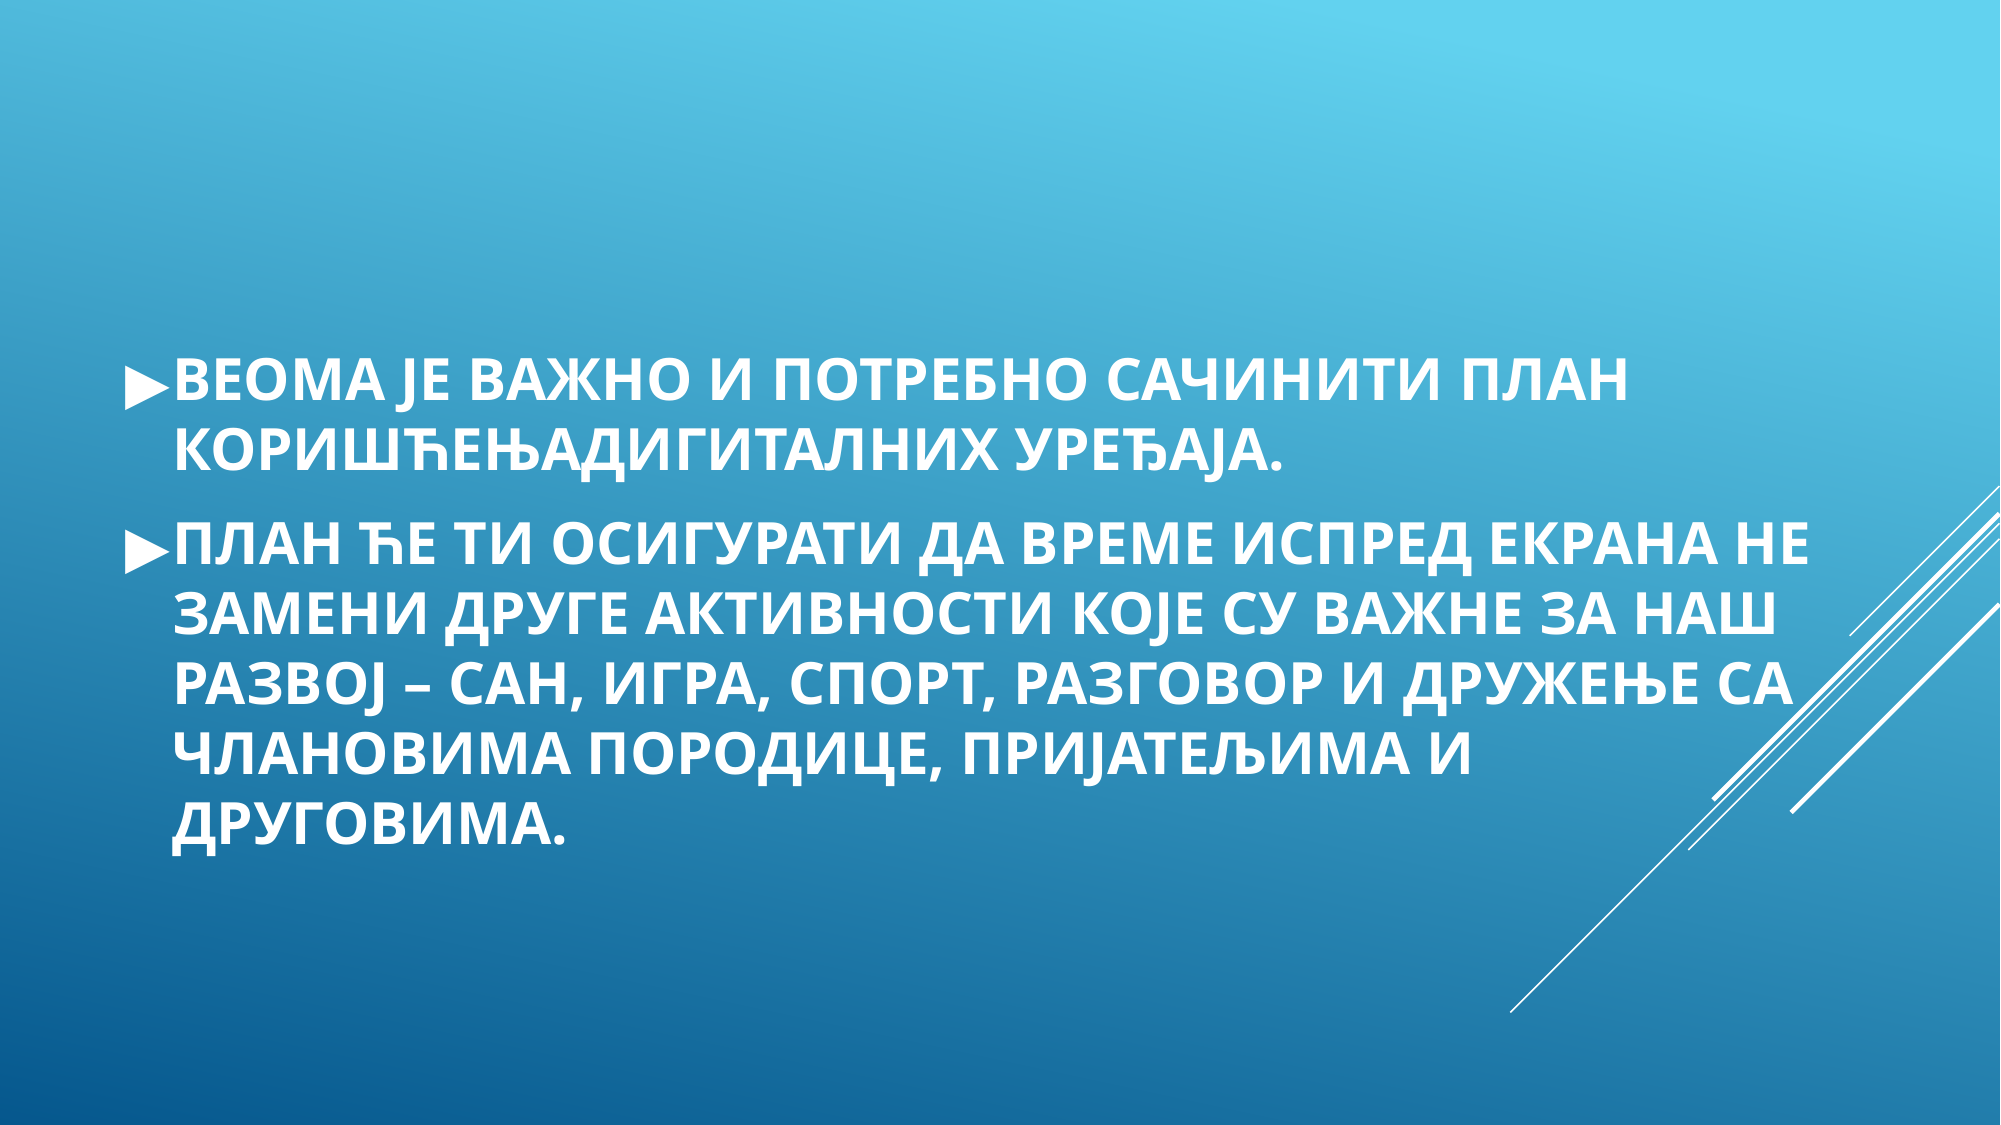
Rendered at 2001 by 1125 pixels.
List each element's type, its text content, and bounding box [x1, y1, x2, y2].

list ВЕОМА ЈЕ ВАЖНО И ПОТРЕБНО САЧИНИТИ ПЛАН КОРИШЋЕЊАДИГИТАЛНИХ УРЕЂАЈА. ПЛАН ЋЕ ТИ ОСИГУРАТИ ДА ВРЕМЕ ИСПРЕД ЕКРАНА НЕ ЗАМЕНИ ДРУГЕ АКТИВНОСТИ КОЈЕ СУ ВАЖНЕ ЗА НАШ РАЗВОЈ – САН, ИГРА, СПОРТ, РАЗГОВОР И ДРУЖЕЊЕ СА ЧЛАНОВИМА ПОРОДИЦЕ, ПРИЈАТЕЉИМА И ДРУГОВИМА. [110, 302, 1849, 896]
